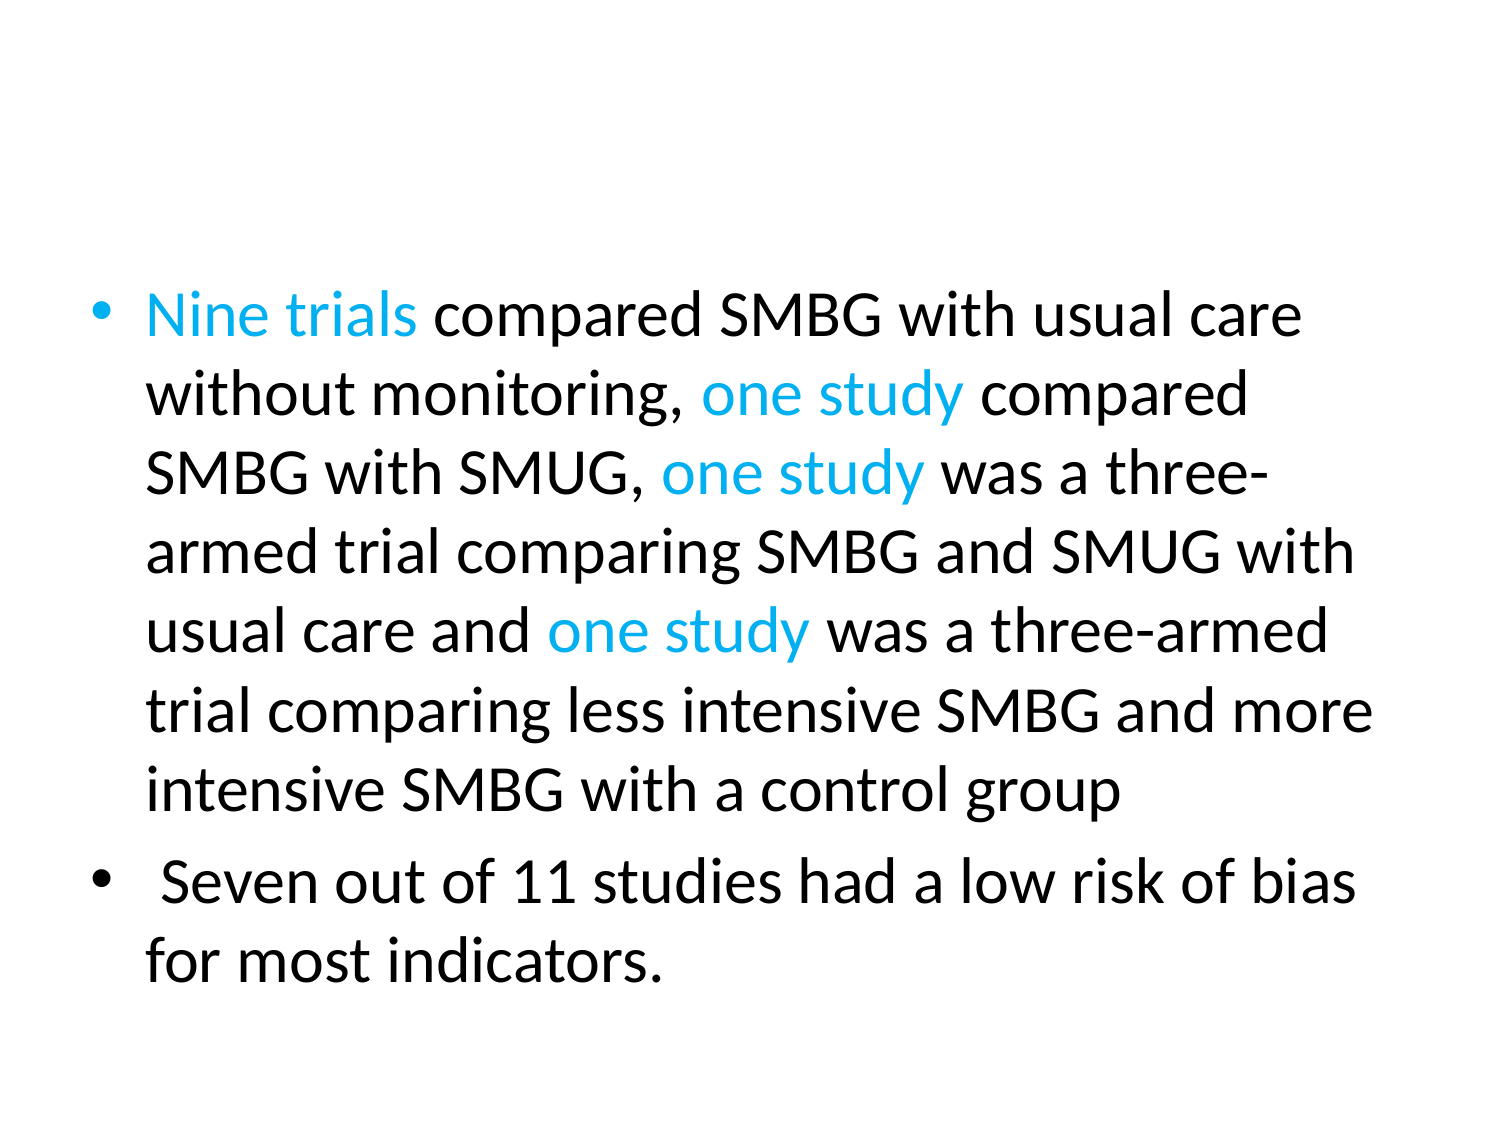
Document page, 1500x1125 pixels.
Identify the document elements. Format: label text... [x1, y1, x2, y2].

list Nine trials compared SMBG with usual care without monitoring, one study compared SMBG with SMUG, one study was a three-armed trial comparing SMBG and SMUG with usual care and one study was a three-armed trial comparing less intensive SMBG and more intensive SMBG with a control group Seven out of 11 studies had a low risk of bias for most indicators. [75, 262, 1425, 1005]
